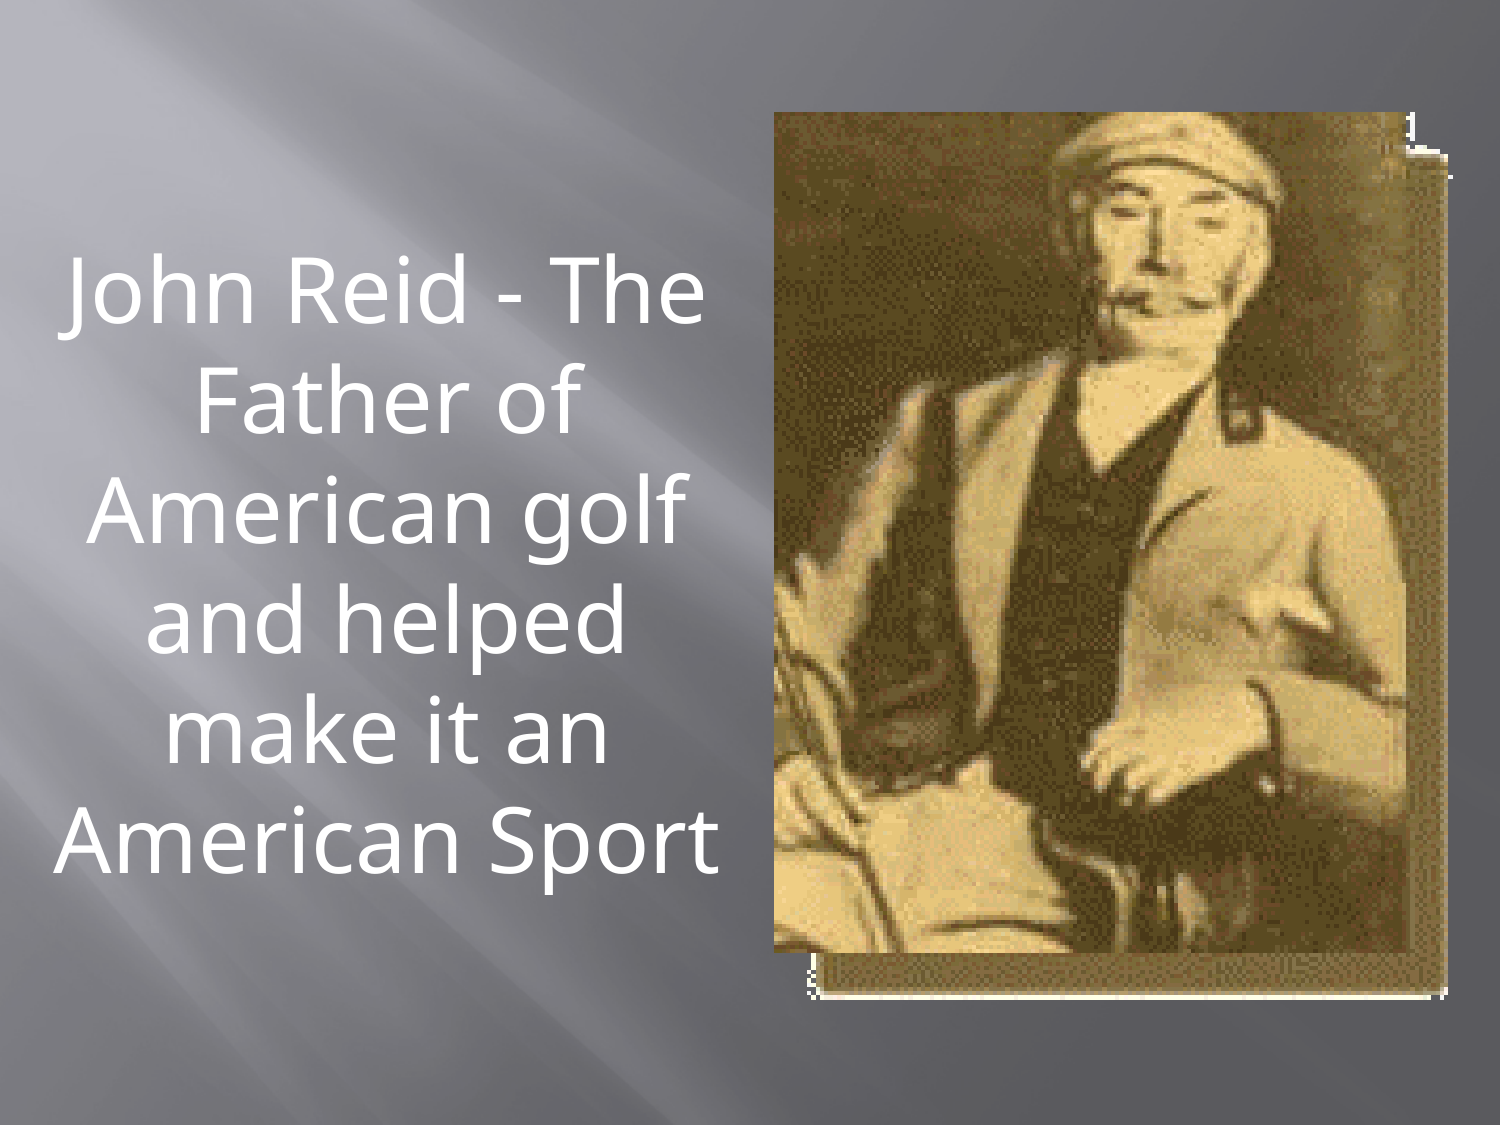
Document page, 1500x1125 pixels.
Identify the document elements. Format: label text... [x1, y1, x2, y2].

picture [774, 112, 1453, 1001]
text_box John Reid - The Father of American golf and helped make it an American Sport [24, 224, 750, 900]
